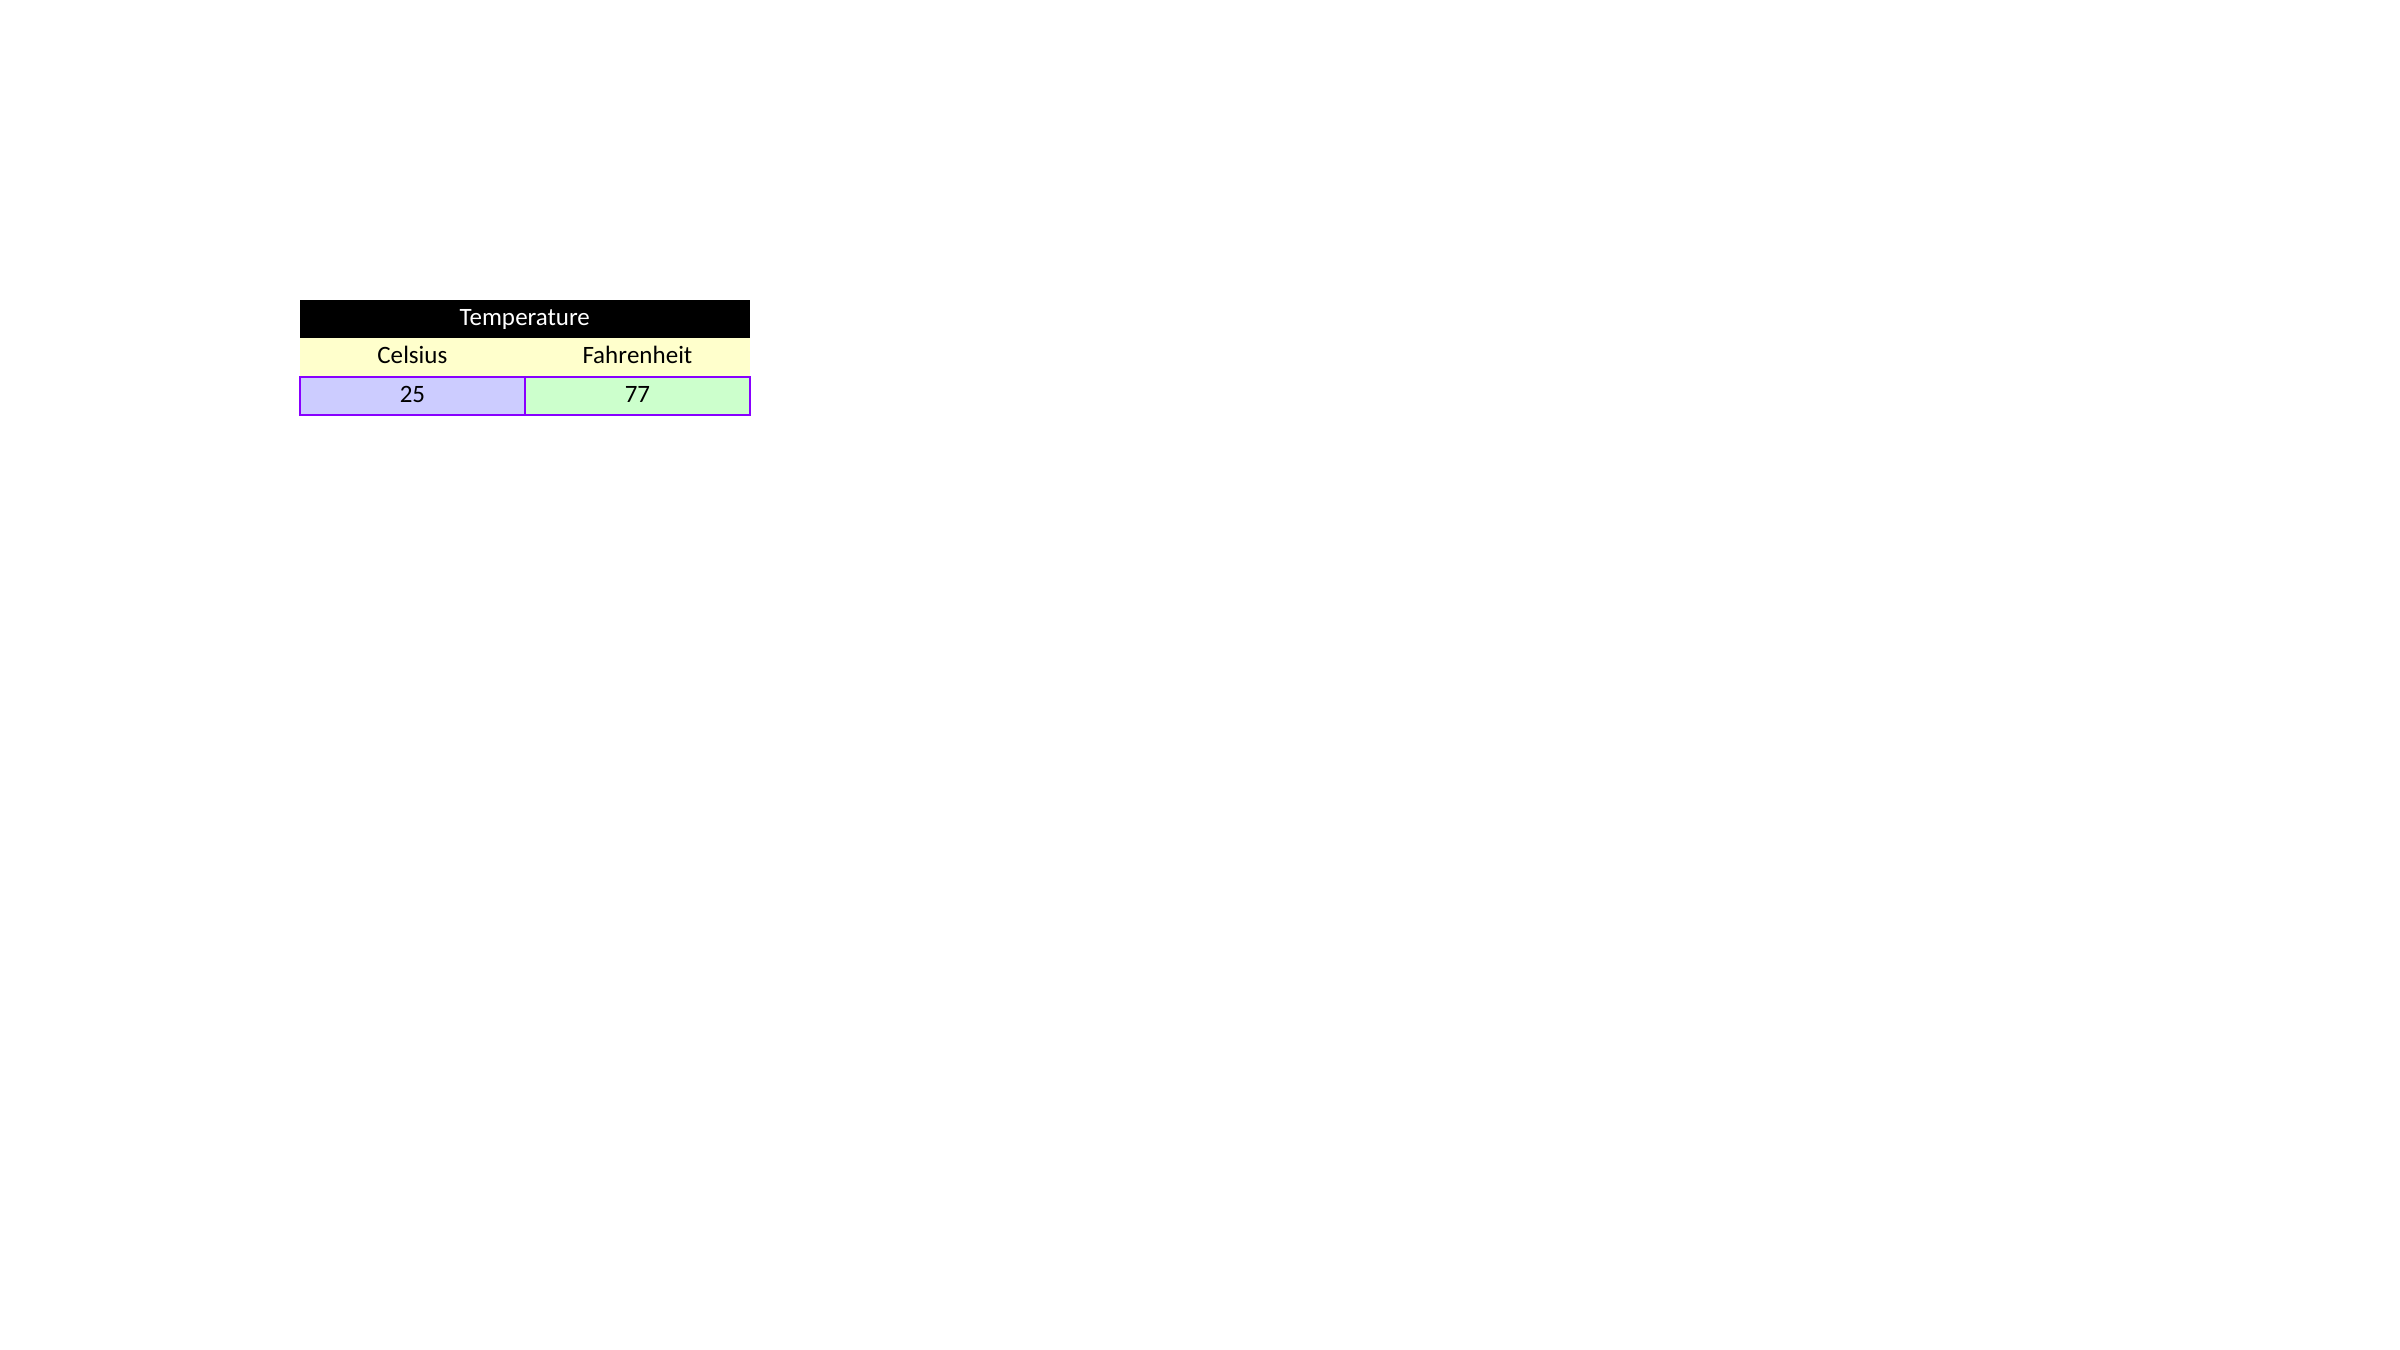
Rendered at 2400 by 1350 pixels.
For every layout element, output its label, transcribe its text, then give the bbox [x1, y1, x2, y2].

table_cell 25 [301, 378, 524, 414]
table_cell Celsius [300, 338, 525, 376]
table_cell 77 [526, 378, 749, 414]
table_cell Fahrenheit [525, 338, 750, 376]
table_header Temperature [300, 300, 750, 338]
